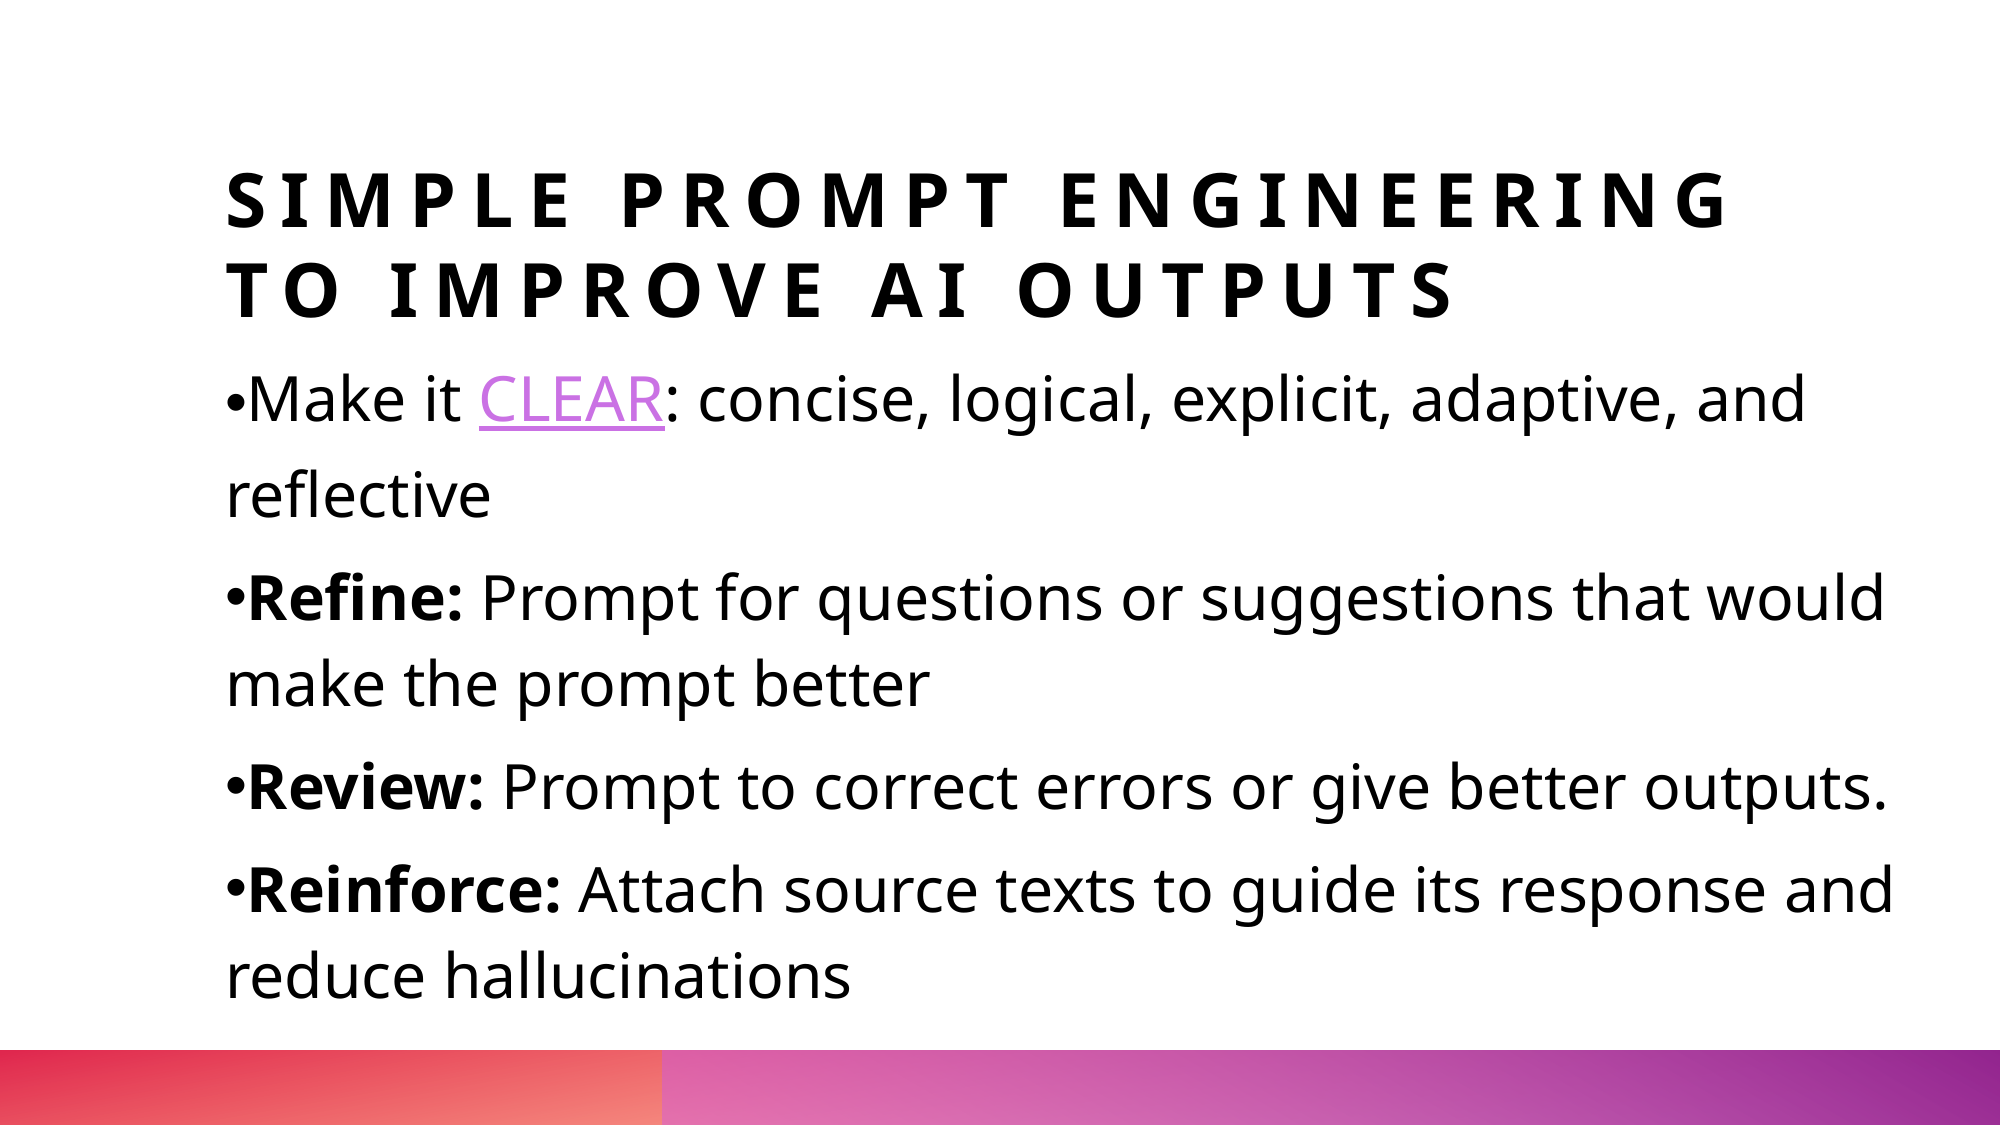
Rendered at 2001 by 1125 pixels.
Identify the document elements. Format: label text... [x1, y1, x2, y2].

list Make it CLEAR: concise, logical, explicit, adaptive, and reflective Refine: Prompt for questions or suggestions that would make the prompt better Review: Prompt to correct errors or give better outputs. Reinforce: Attach source texts to guide its response and reduce hallucinations [225, 346, 1905, 996]
title Simple Prompt Engineering to Improve AI Outputs [225, 130, 1905, 333]
